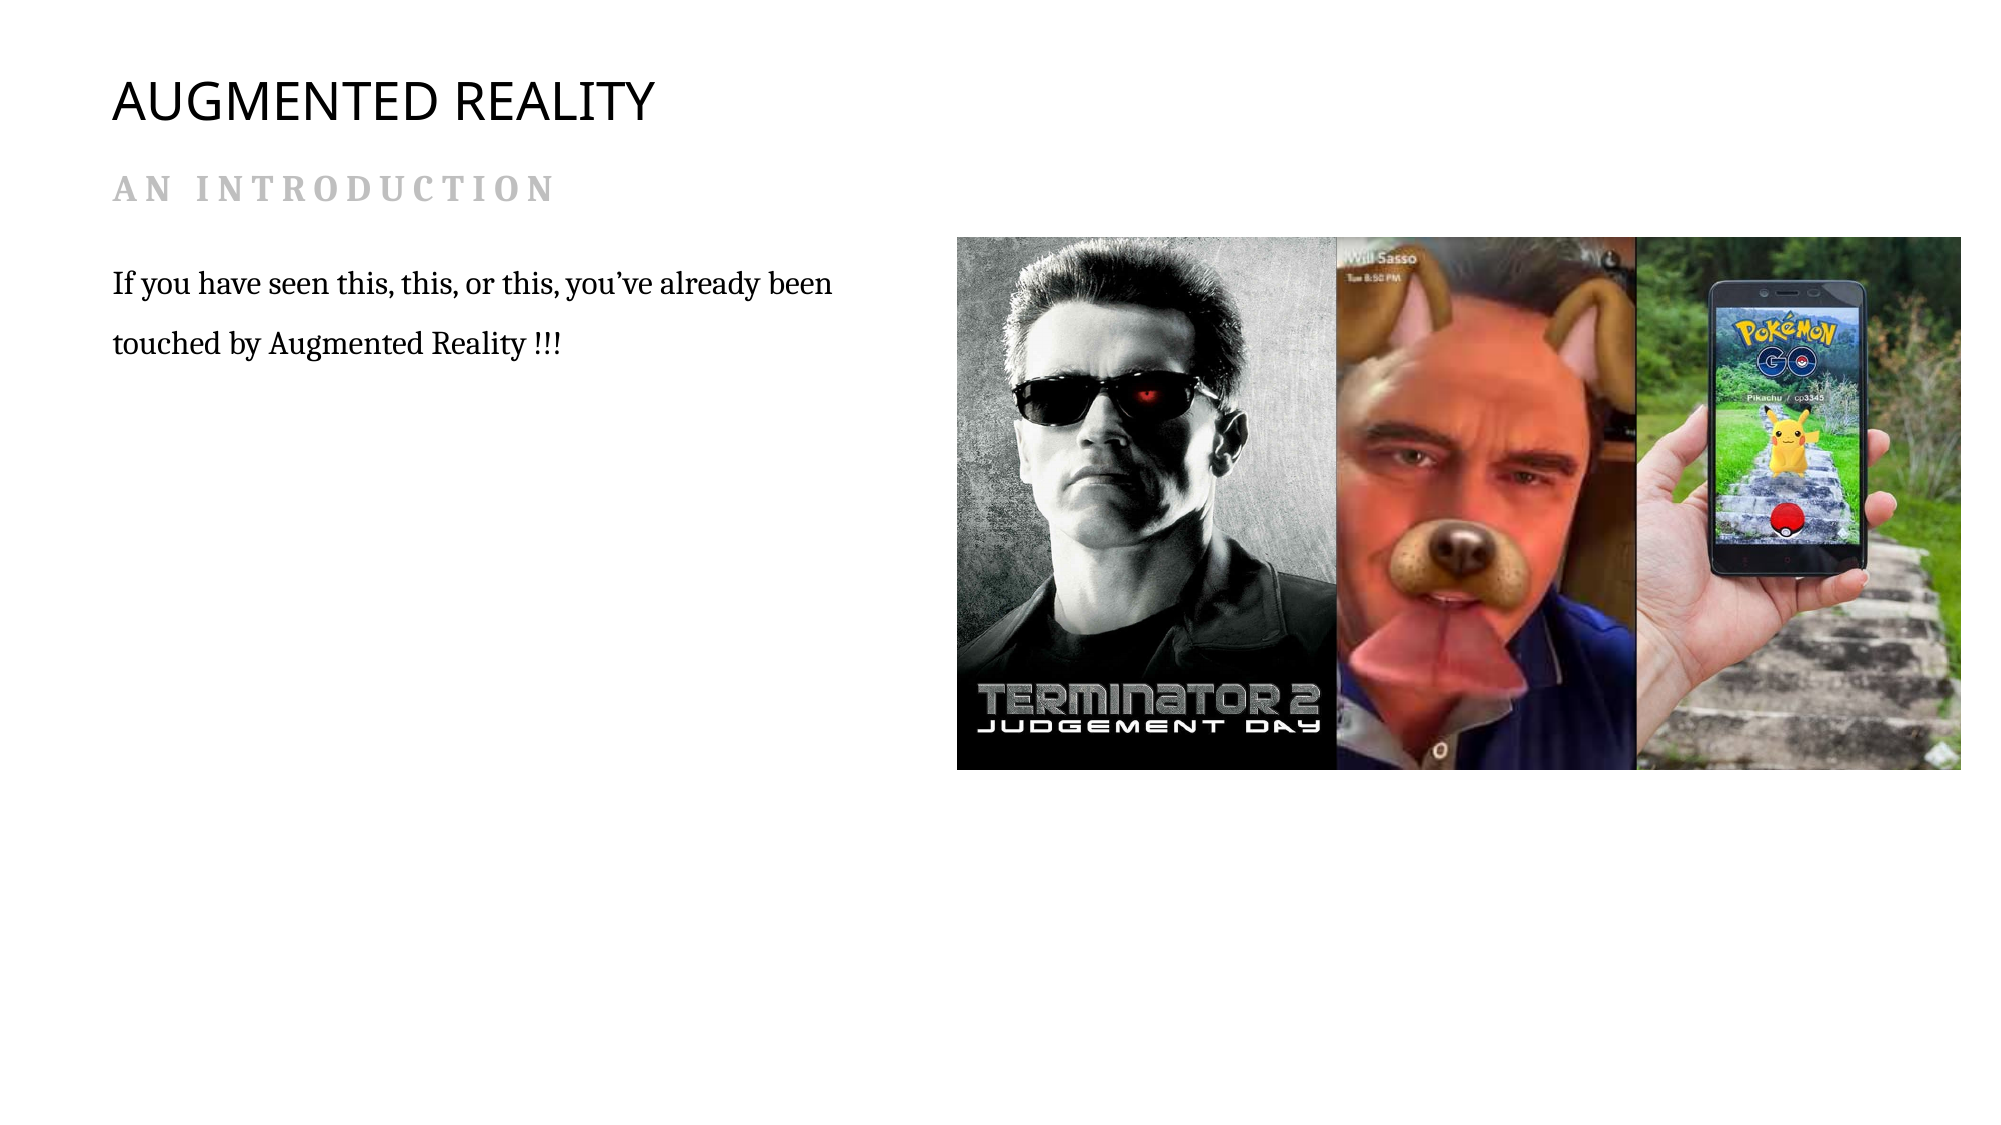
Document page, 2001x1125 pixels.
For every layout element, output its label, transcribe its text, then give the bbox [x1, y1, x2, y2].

list An introduction [97, 157, 1903, 216]
list If you have seen this, this, or this, you’ve already been touched by Augmented Reality !!! [97, 234, 913, 1014]
picture [957, 234, 1961, 770]
title Augmented Reality [97, 59, 1903, 139]
